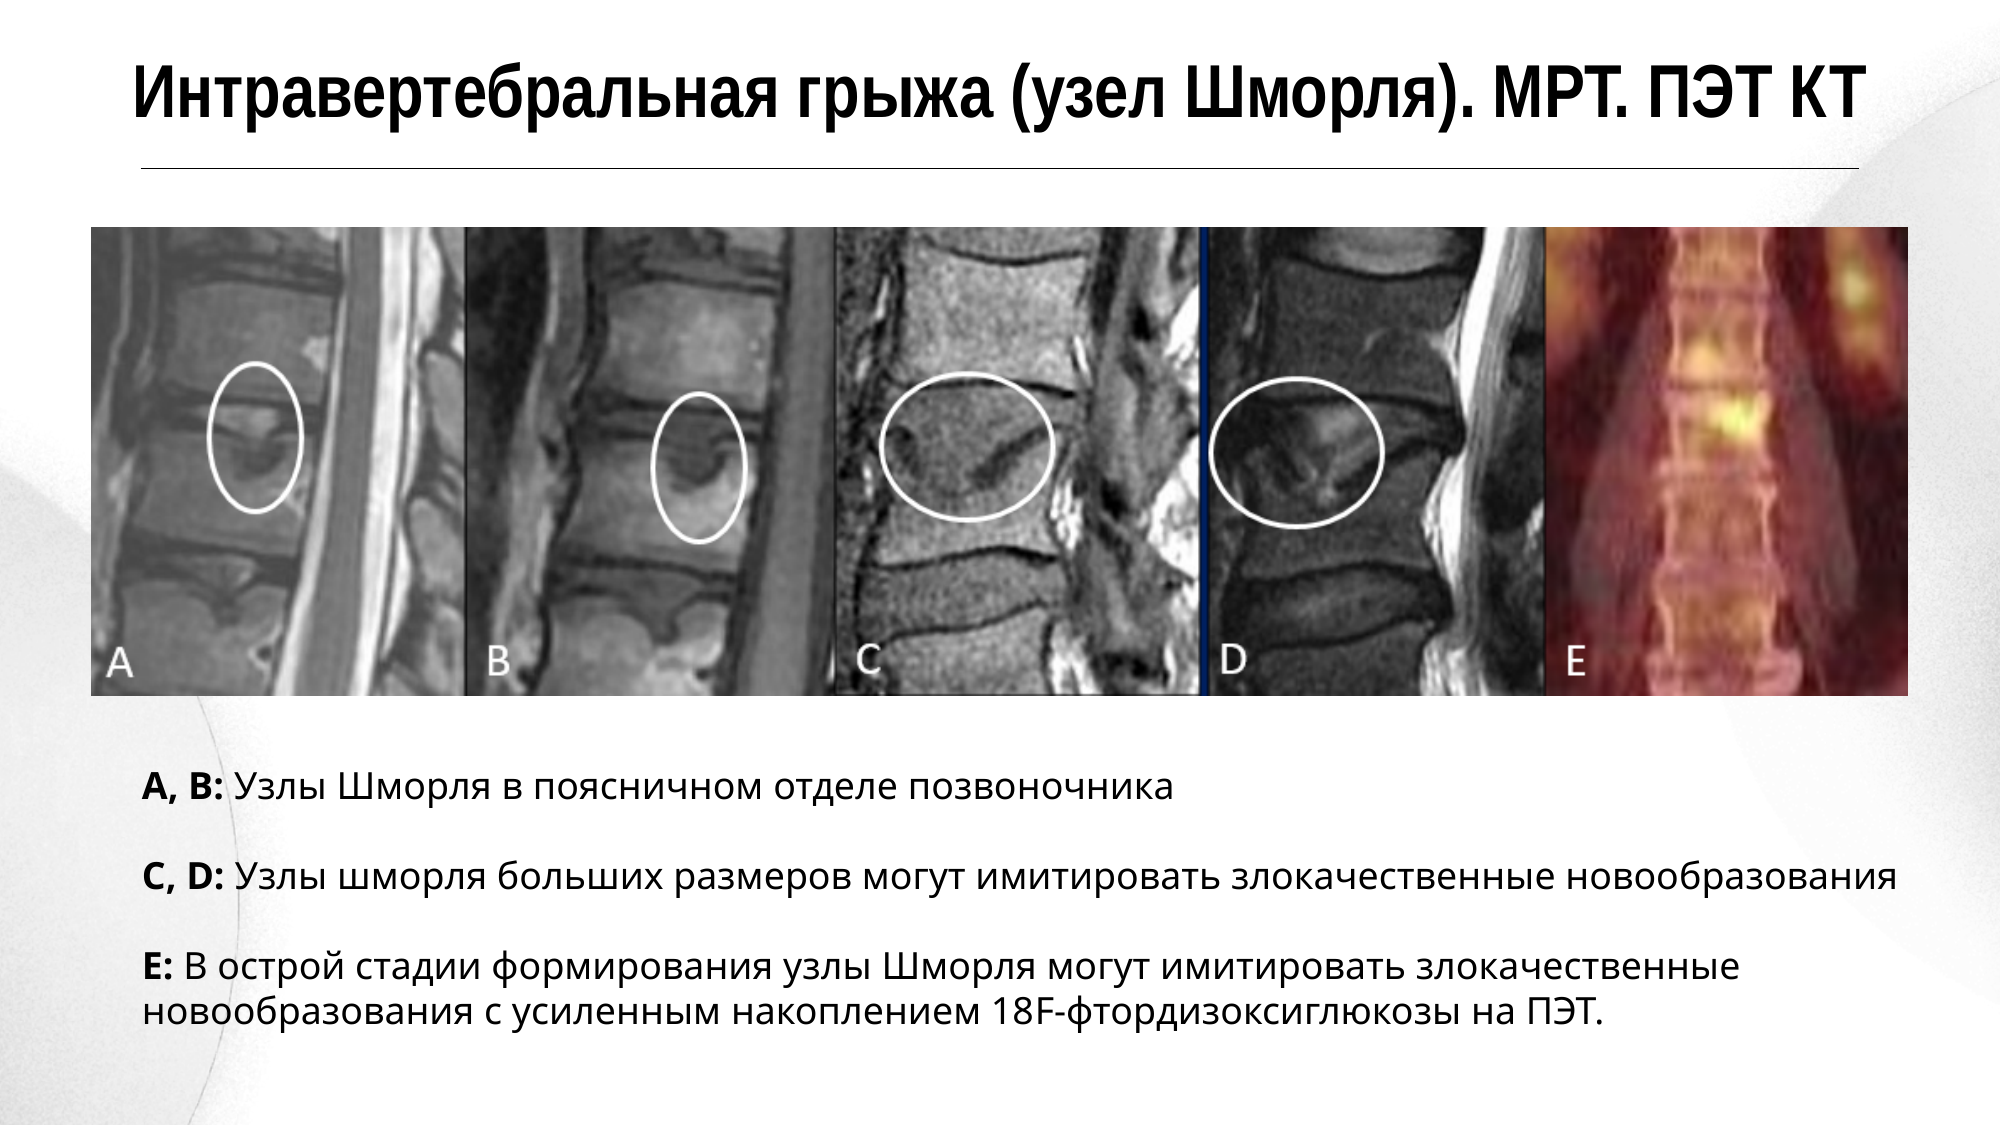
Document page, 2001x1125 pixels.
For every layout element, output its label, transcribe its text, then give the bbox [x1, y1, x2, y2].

picture [0, 0, 2000, 1125]
text_box А, В: Узлы Шморля в поясничном отделе позвоночника C, D: Узлы шморля больших размеров могут имитировать злокачественные новообразования Е: В острой стадии формирования узлы Шморля могут имитировать злокачественные новообразования с усиленным накоплением 18F-фтордизоксиглюкозы на ПЭТ. [127, 754, 1921, 1040]
text_box Интравертебральная грыжа (узел Шморля). МРТ. ПЭТ КТ [102, 34, 1898, 140]
